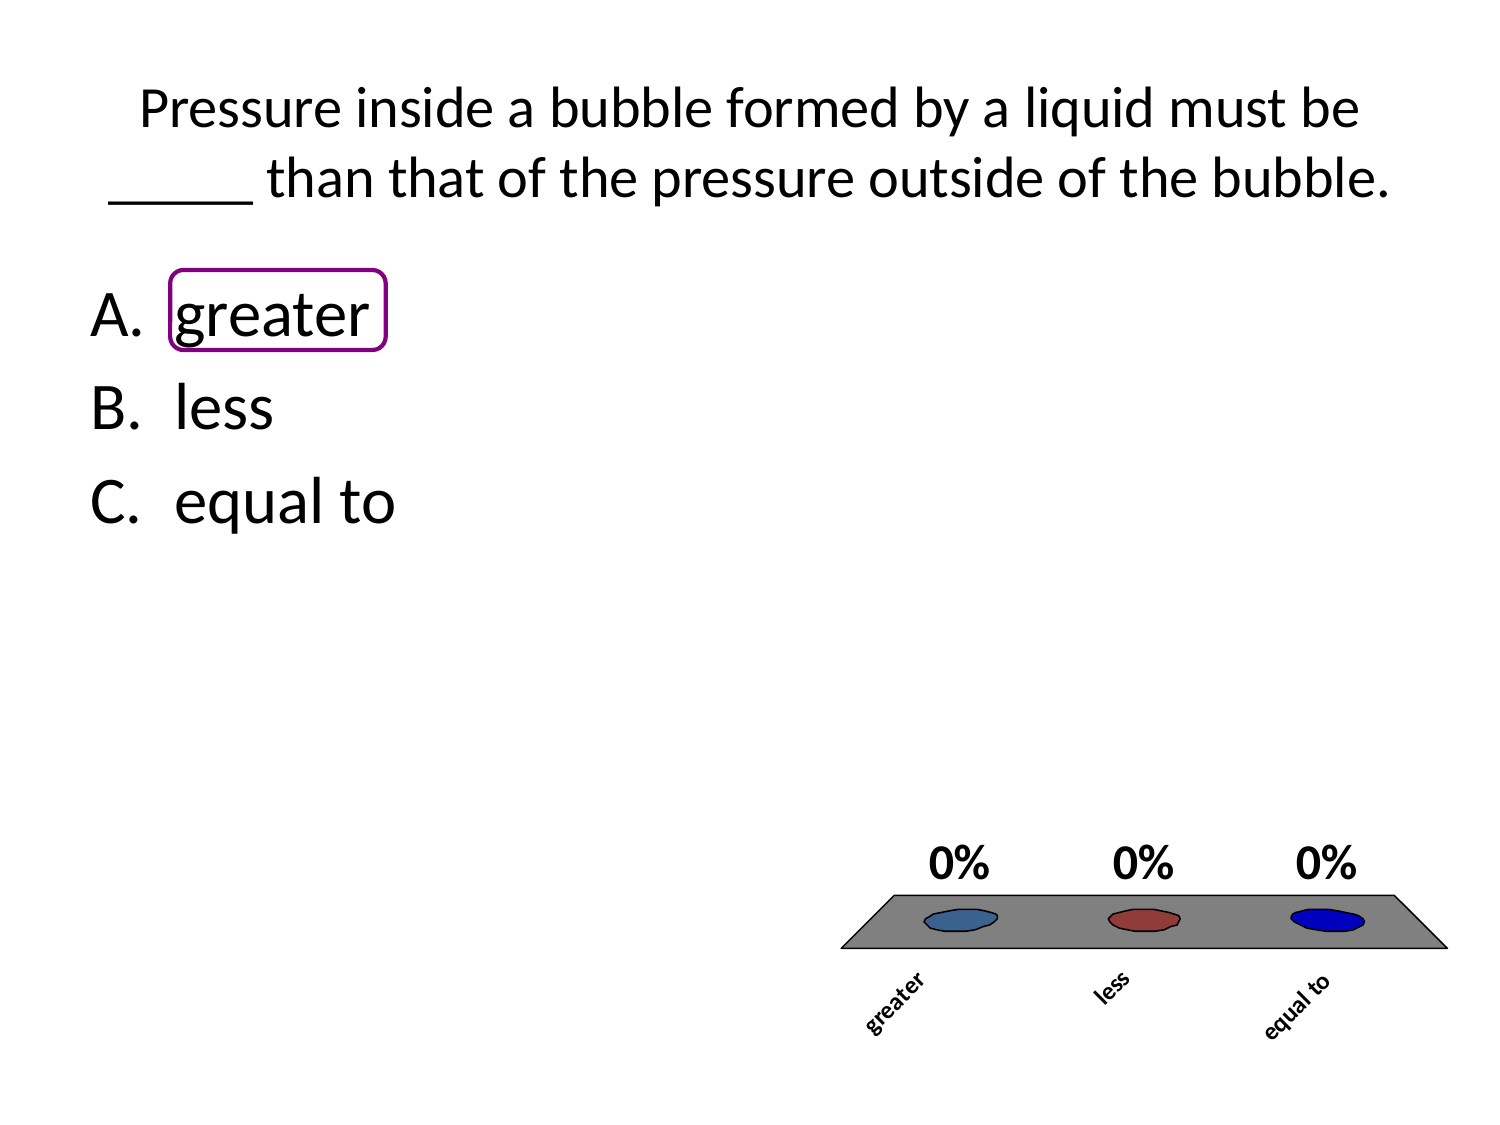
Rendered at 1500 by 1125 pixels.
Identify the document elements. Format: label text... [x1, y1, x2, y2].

list greater less equal to [75, 262, 737, 1005]
title Pressure inside a bubble formed by a liquid must be _____ than that of the pressure outside of the bubble. [75, 45, 1425, 233]
text_box [168, 267, 388, 353]
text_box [739, 262, 1490, 1107]
